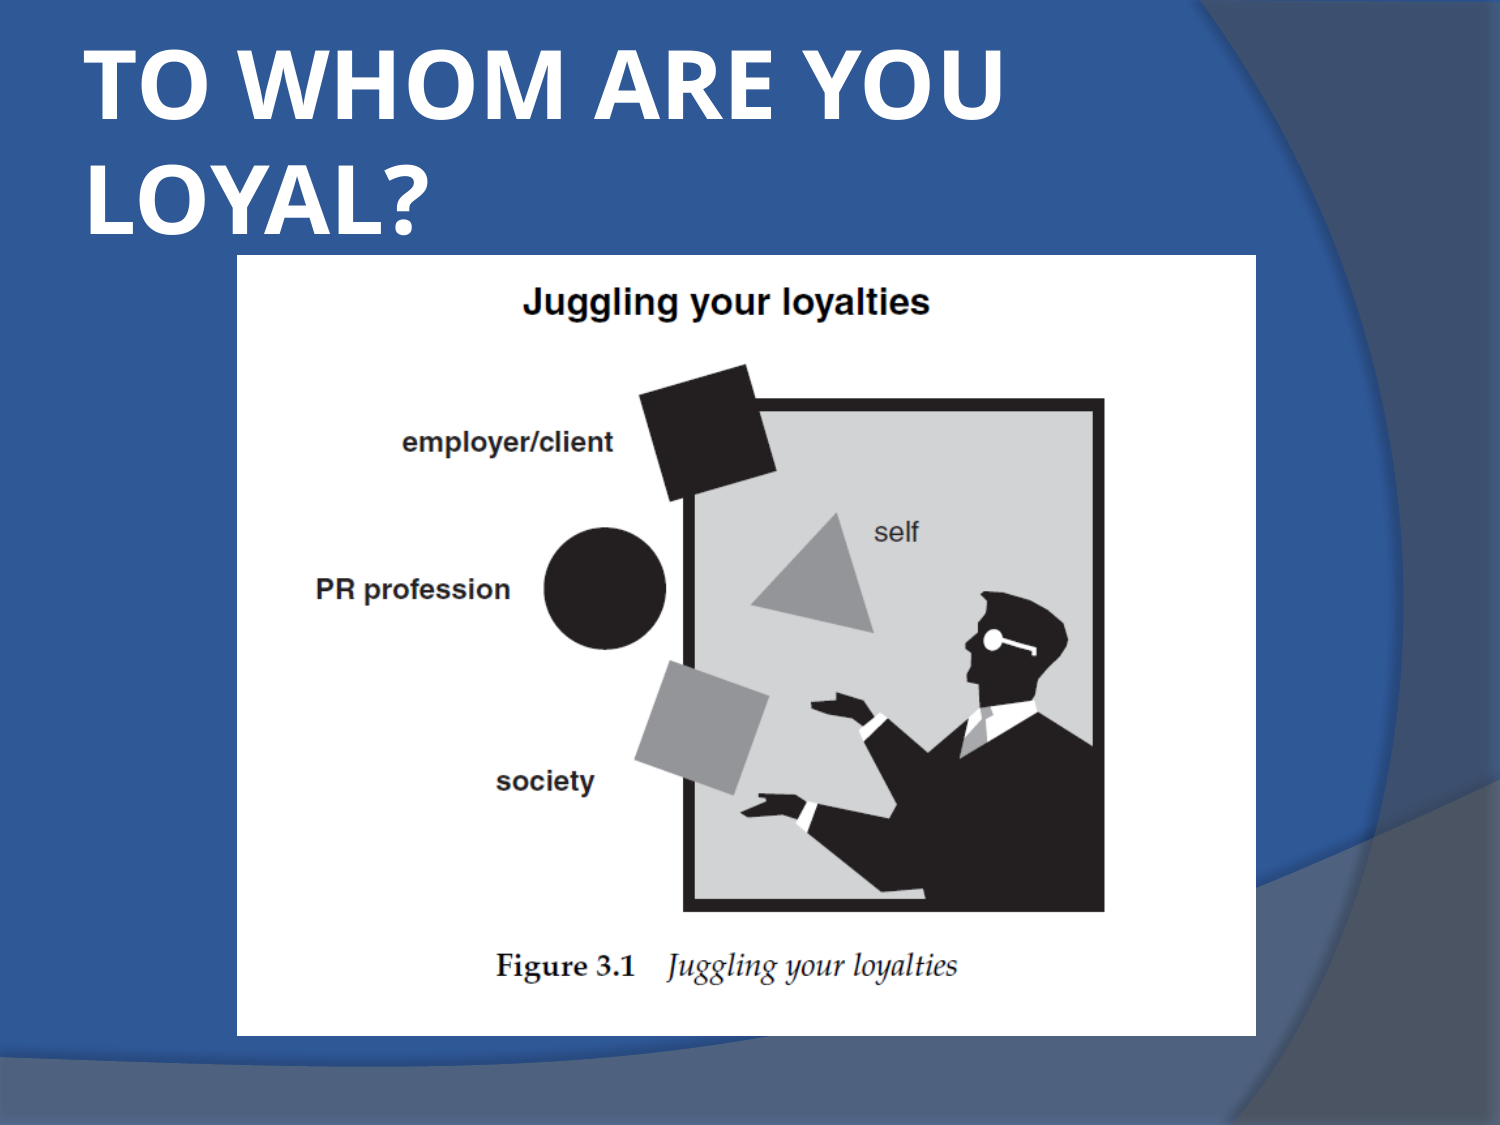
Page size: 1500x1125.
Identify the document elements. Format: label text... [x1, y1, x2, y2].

title TO WHOM ARE YOU LOYAL? [75, 45, 1300, 233]
picture [237, 254, 1256, 1036]
